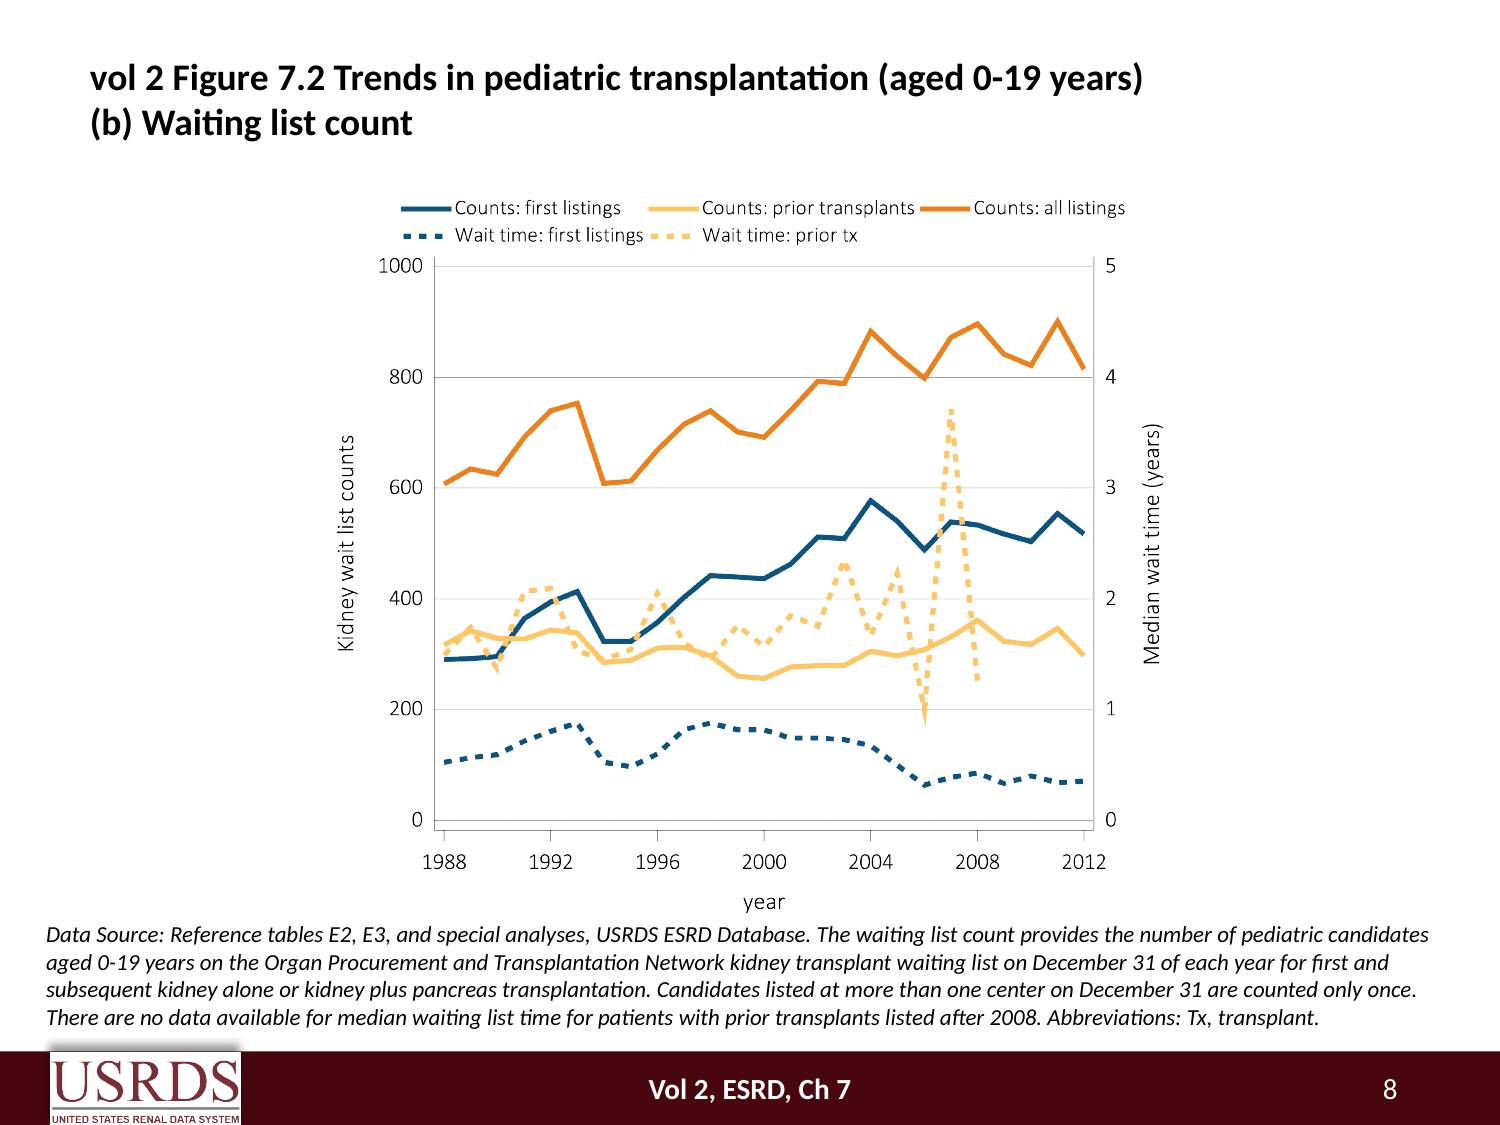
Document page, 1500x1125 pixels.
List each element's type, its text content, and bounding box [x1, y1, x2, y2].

title vol 2 Figure 7.2 Trends in pediatric transplantation (aged 0-19 years) (b) Waiting list count [75, 45, 1425, 138]
picture [50, 1051, 242, 1125]
footer Vol 2, ESRD, Ch 7 [587, 1062, 913, 1113]
list Data Source: Reference tables E2, E3, and special analyses, USRDS ESRD Database. The waiting list count provides the number of pediatric candidates aged 0-19 years on the Organ Procurement and Transplantation Network kidney transplant waiting list on December 31 of each year for first and subsequent kidney alone or kidney plus pancreas transplantation. Candidates listed at more than one center on December 31 are counted only once. There are no data available for median waiting list time for patients with prior transplants listed after 2008. Abbreviations: Tx, transplant. [31, 912, 1469, 1000]
picture [324, 188, 1176, 926]
slide_number 8 [1262, 1062, 1413, 1108]
